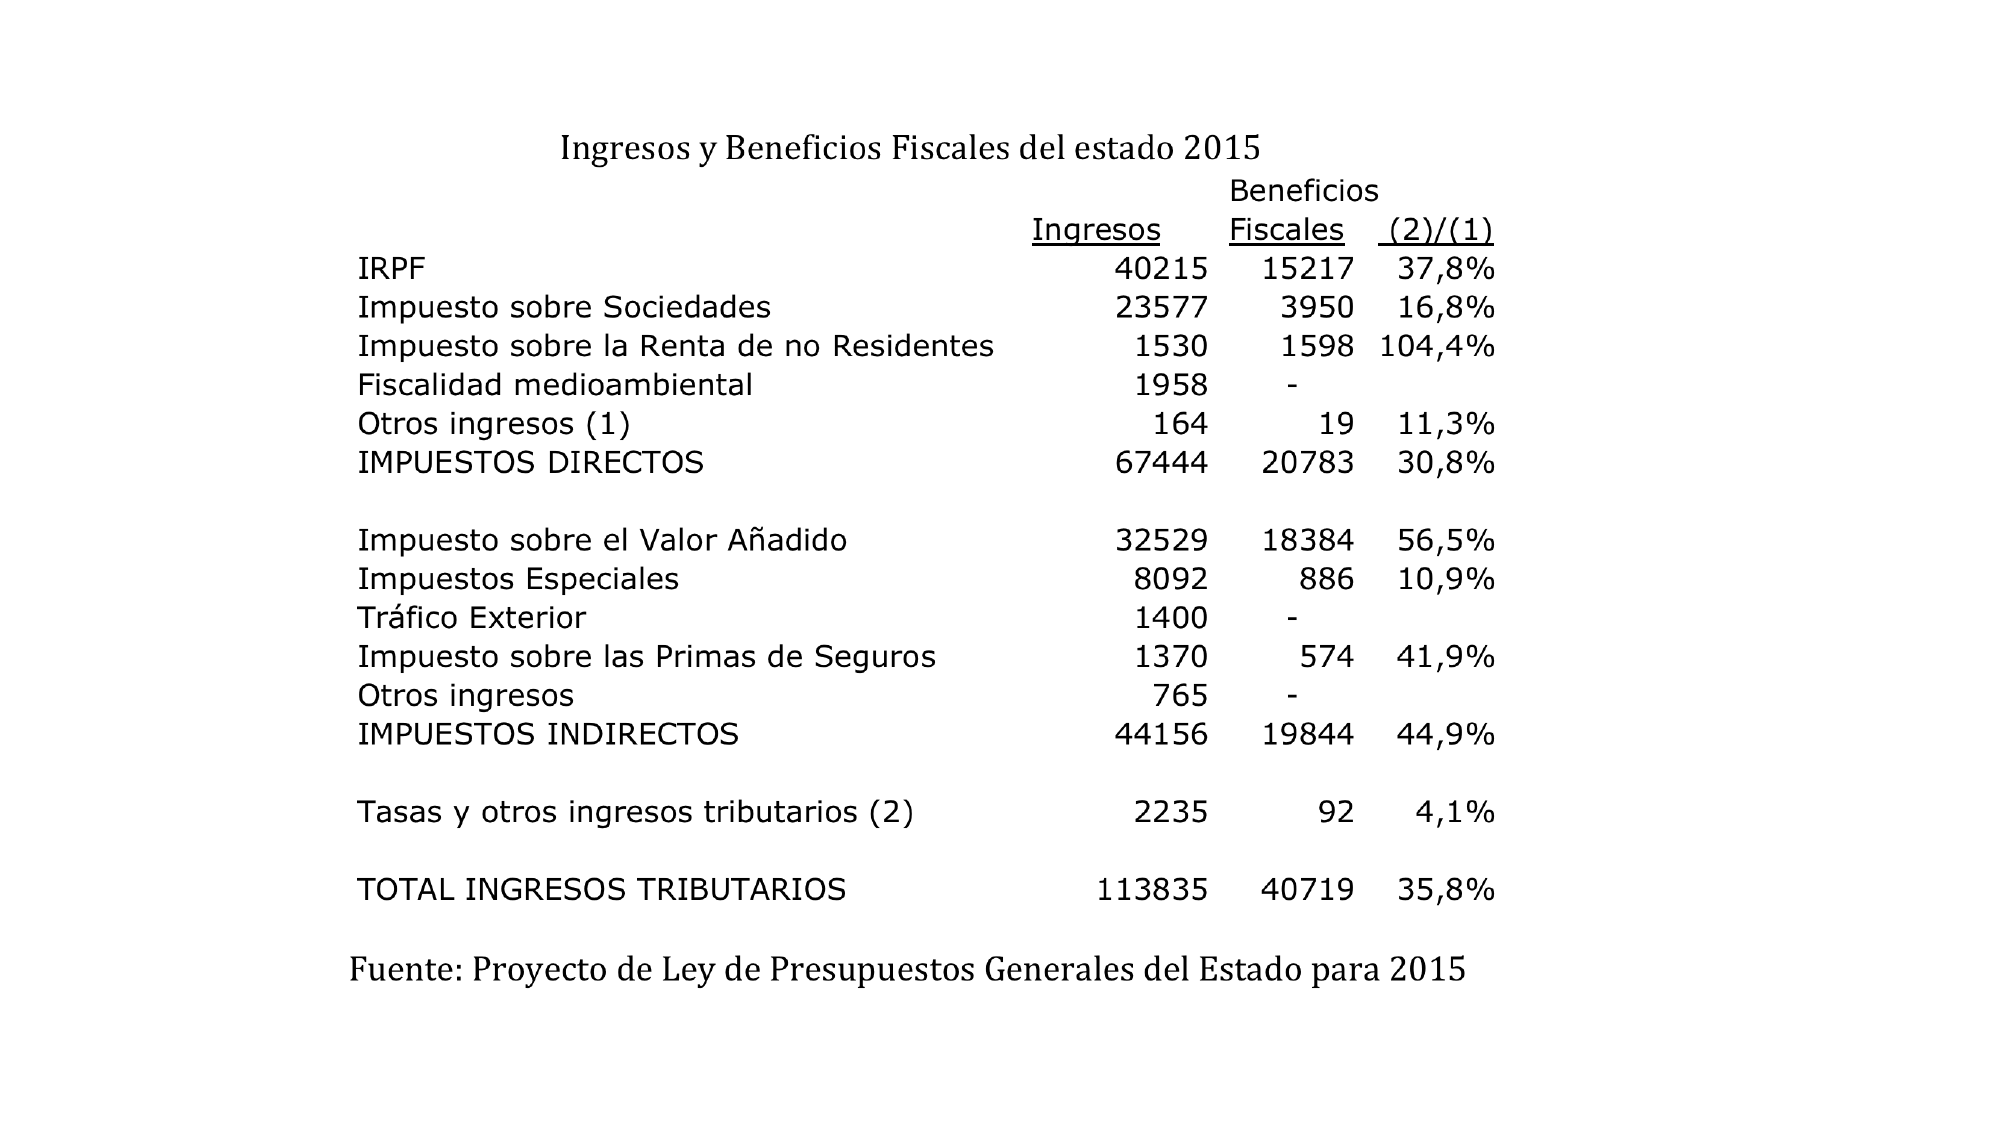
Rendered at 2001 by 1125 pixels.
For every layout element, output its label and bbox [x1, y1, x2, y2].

text_box [336, 126, 1679, 989]
